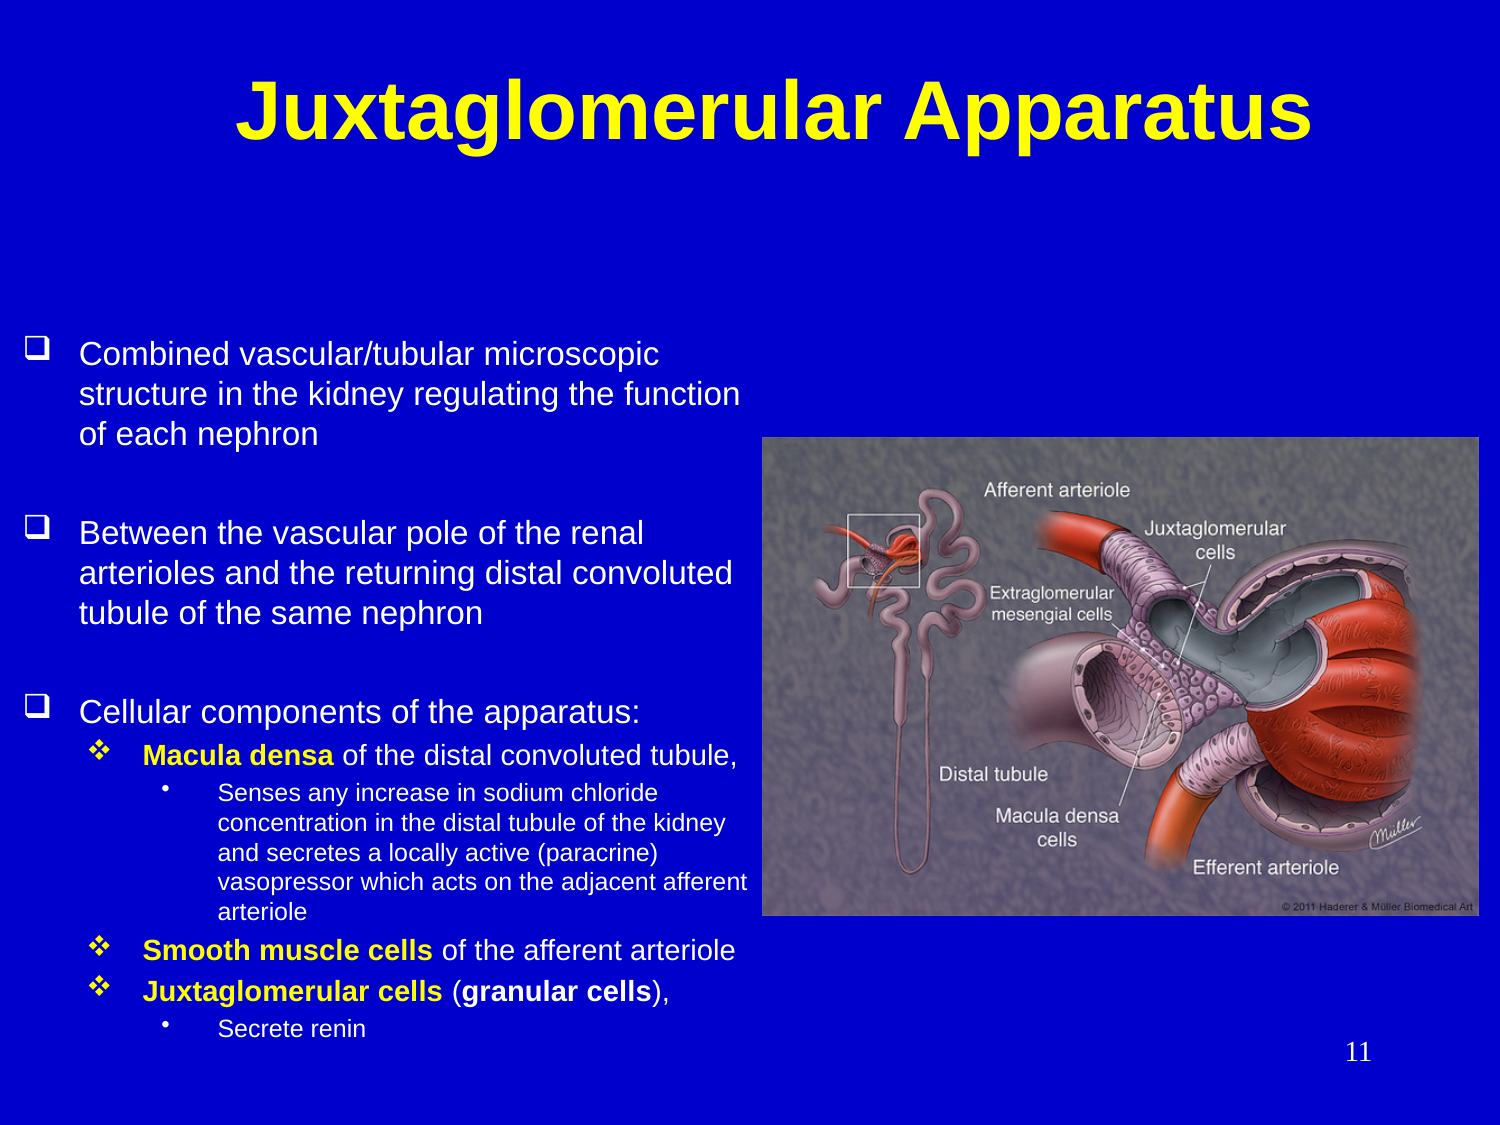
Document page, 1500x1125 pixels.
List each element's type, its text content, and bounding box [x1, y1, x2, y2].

slide_number 11 [1074, 1025, 1388, 1100]
title Juxtaglomerular Apparatus [24, 12, 1500, 200]
list Combined vascular/tubular microscopic structure in the kidney regulating the function of each nephron Between the vascular pole of the renal arterioles and the returning distal convoluted tubule of the same nephron Cellular components of the apparatus: Macula densa of the distal convoluted tubule, Senses any increase in sodium chloride concentration in the distal tubule of the kidney and secretes a locally active (paracrine) vasopressor which acts on the adjacent afferent arteriole Smooth muscle cells of the afferent arteriole Juxtaglomerular cells (granular cells), Secrete renin [7, 324, 783, 1063]
picture [762, 437, 1479, 916]
